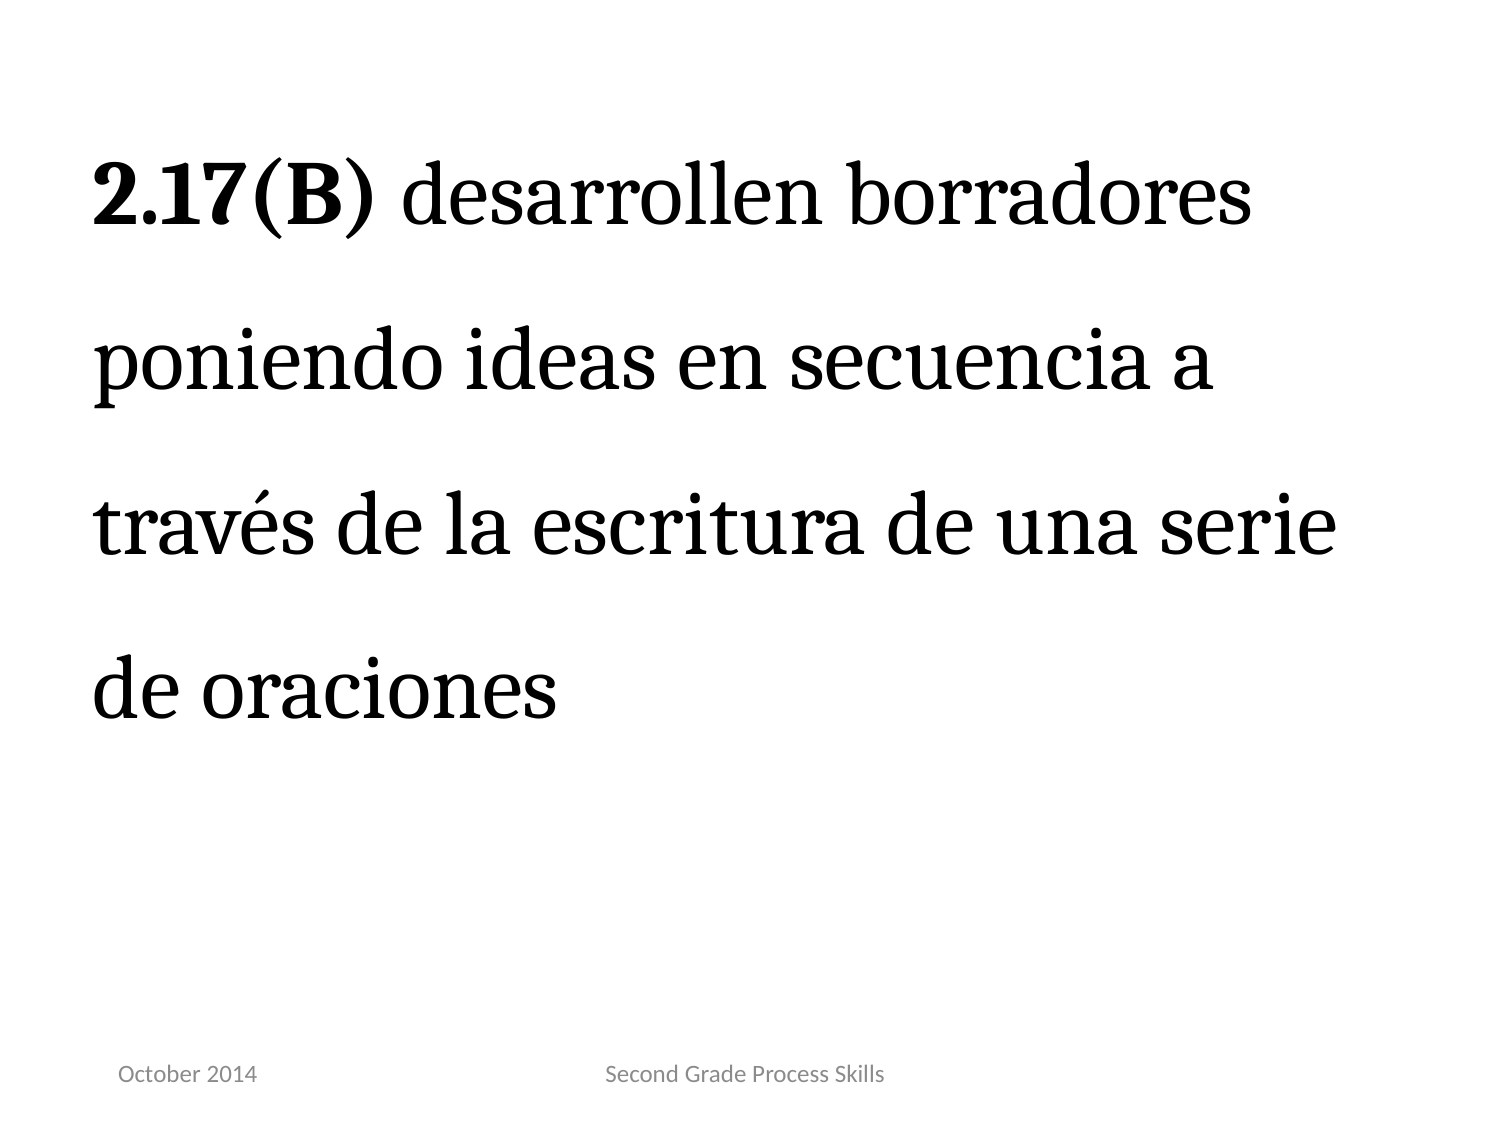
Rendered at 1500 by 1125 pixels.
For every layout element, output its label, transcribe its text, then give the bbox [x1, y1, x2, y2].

footer Second Grade Process Skills [492, 1042, 999, 1103]
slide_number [103, 1042, 441, 1103]
subtitle 2.17(B) desarrollen borradores poniendo ideas en secuencia a través de la escritura de una serie de oraciones [78, 70, 1429, 1014]
